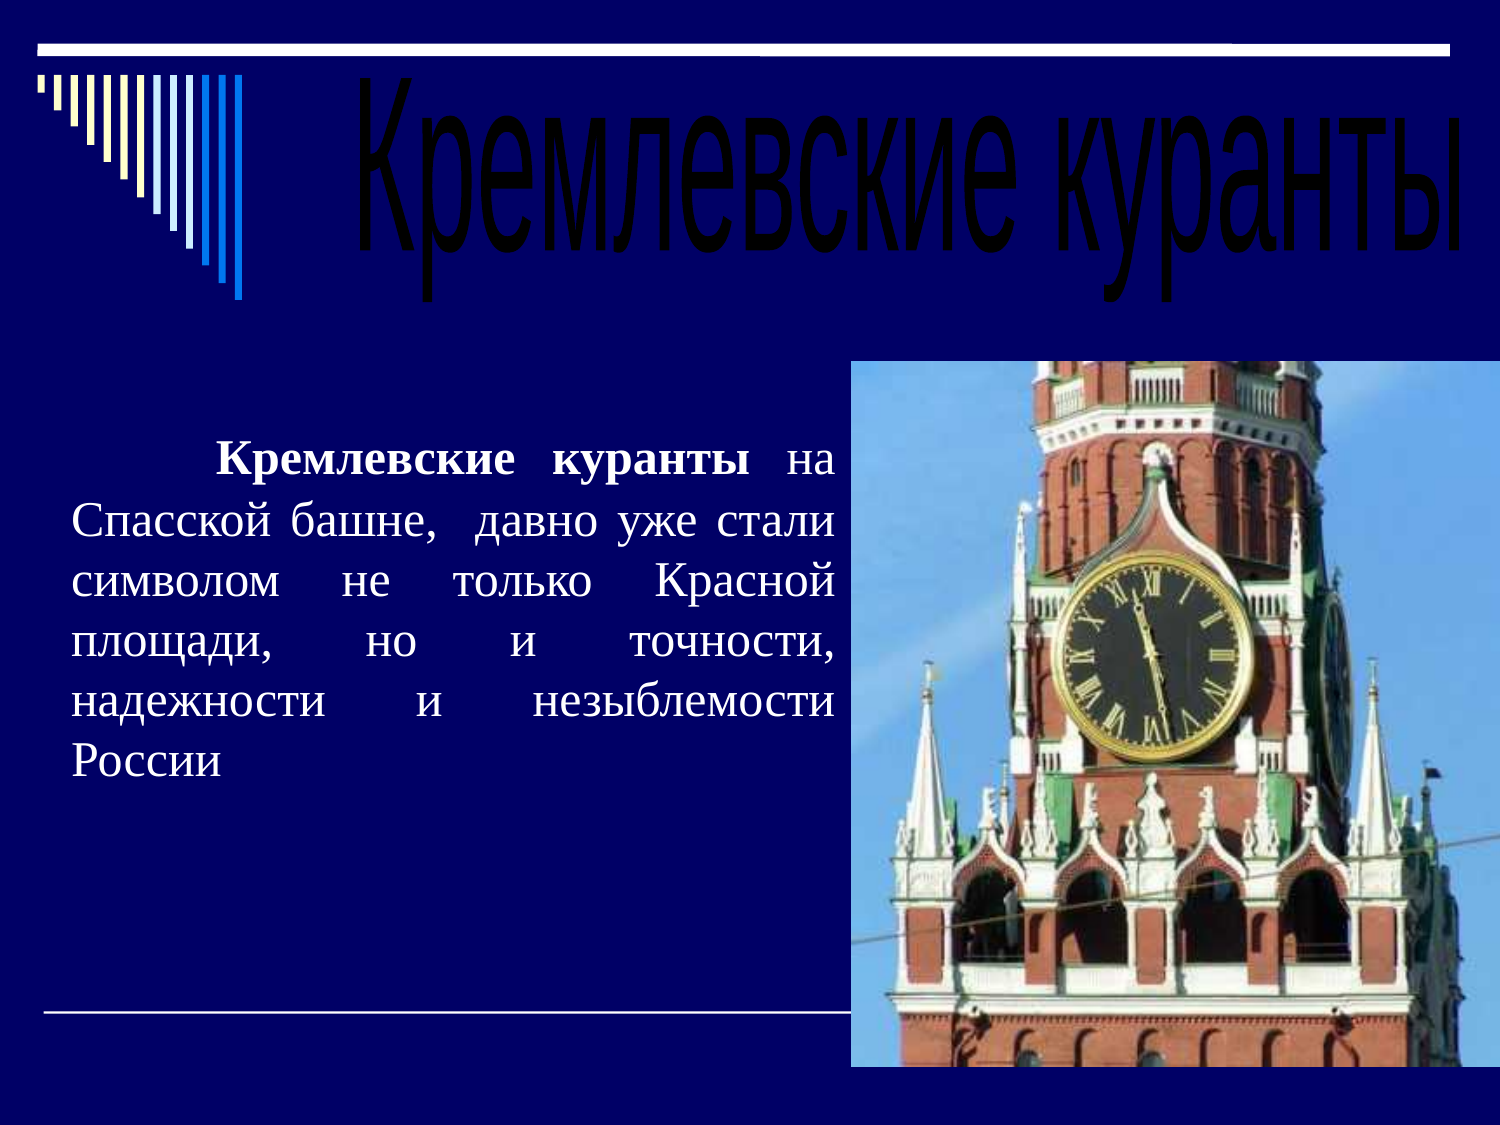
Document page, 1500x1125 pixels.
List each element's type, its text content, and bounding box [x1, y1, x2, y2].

picture [851, 361, 1500, 1067]
text_box Кремлевские куранты на Спасской башне, давно уже стали символом не только Красной площади, но и точности, надежности и незыблемости России [0, 408, 846, 893]
